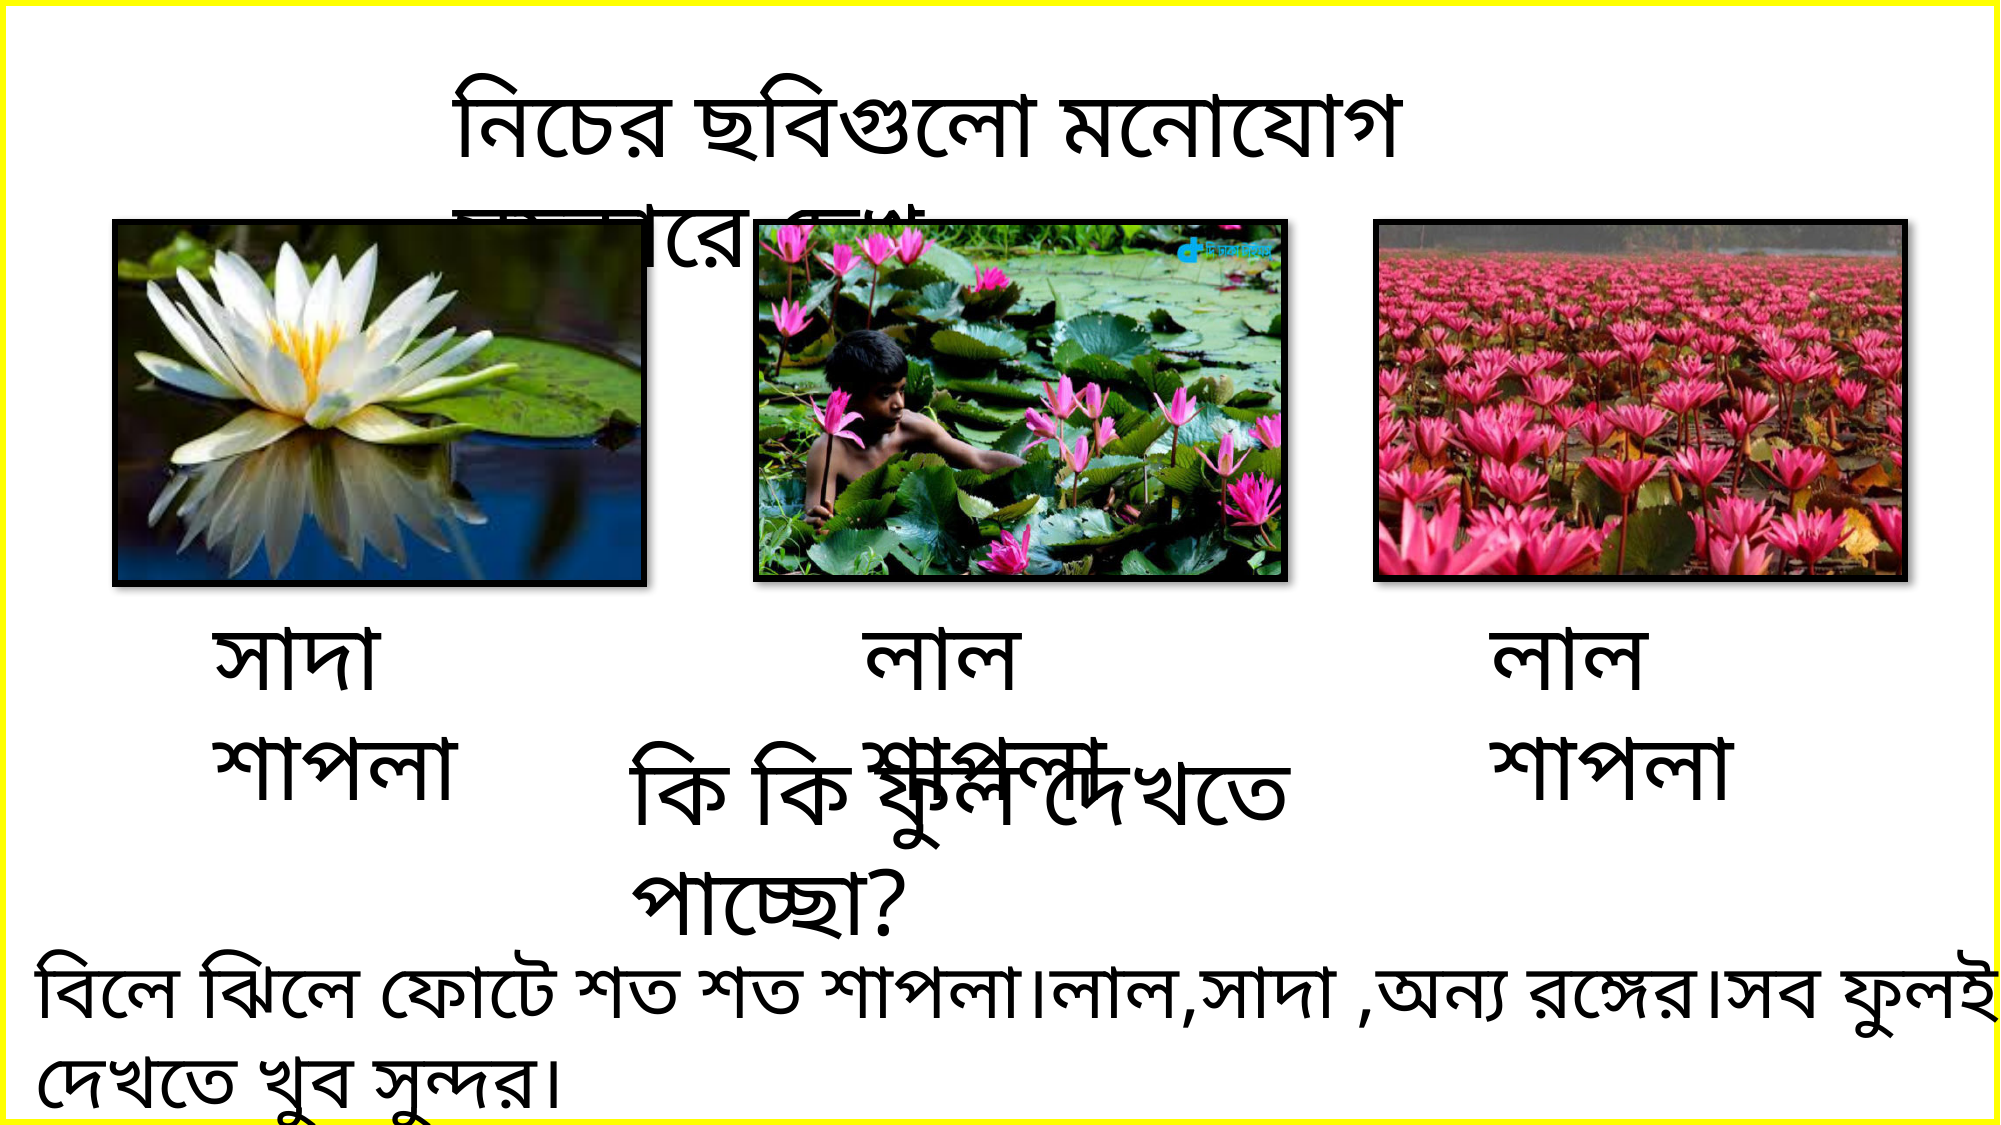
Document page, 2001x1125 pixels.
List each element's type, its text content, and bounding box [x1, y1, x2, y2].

text_box লাল শাপলা [1475, 591, 1902, 827]
picture [758, 225, 1282, 576]
text_box নিচের ছবিগুলো মনোযোগ সহকারে দেখ [438, 57, 1602, 293]
text_box [0, 0, 2000, 1125]
text_box কি কি ফুল দেখতে পাচ্ছো? [616, 726, 1425, 935]
text_box বিলে ঝিলে ফোটে শত শত শাপলা।লাল,সাদা ,অন্য রঙ্গের।সব ফুলই দেখতে খুব সুন্দর। [20, 935, 2000, 1125]
text_box সাদা শাপলা [199, 591, 560, 827]
picture [1379, 225, 1903, 576]
picture [118, 224, 641, 581]
text_box লাল শাপলা [848, 591, 1236, 726]
